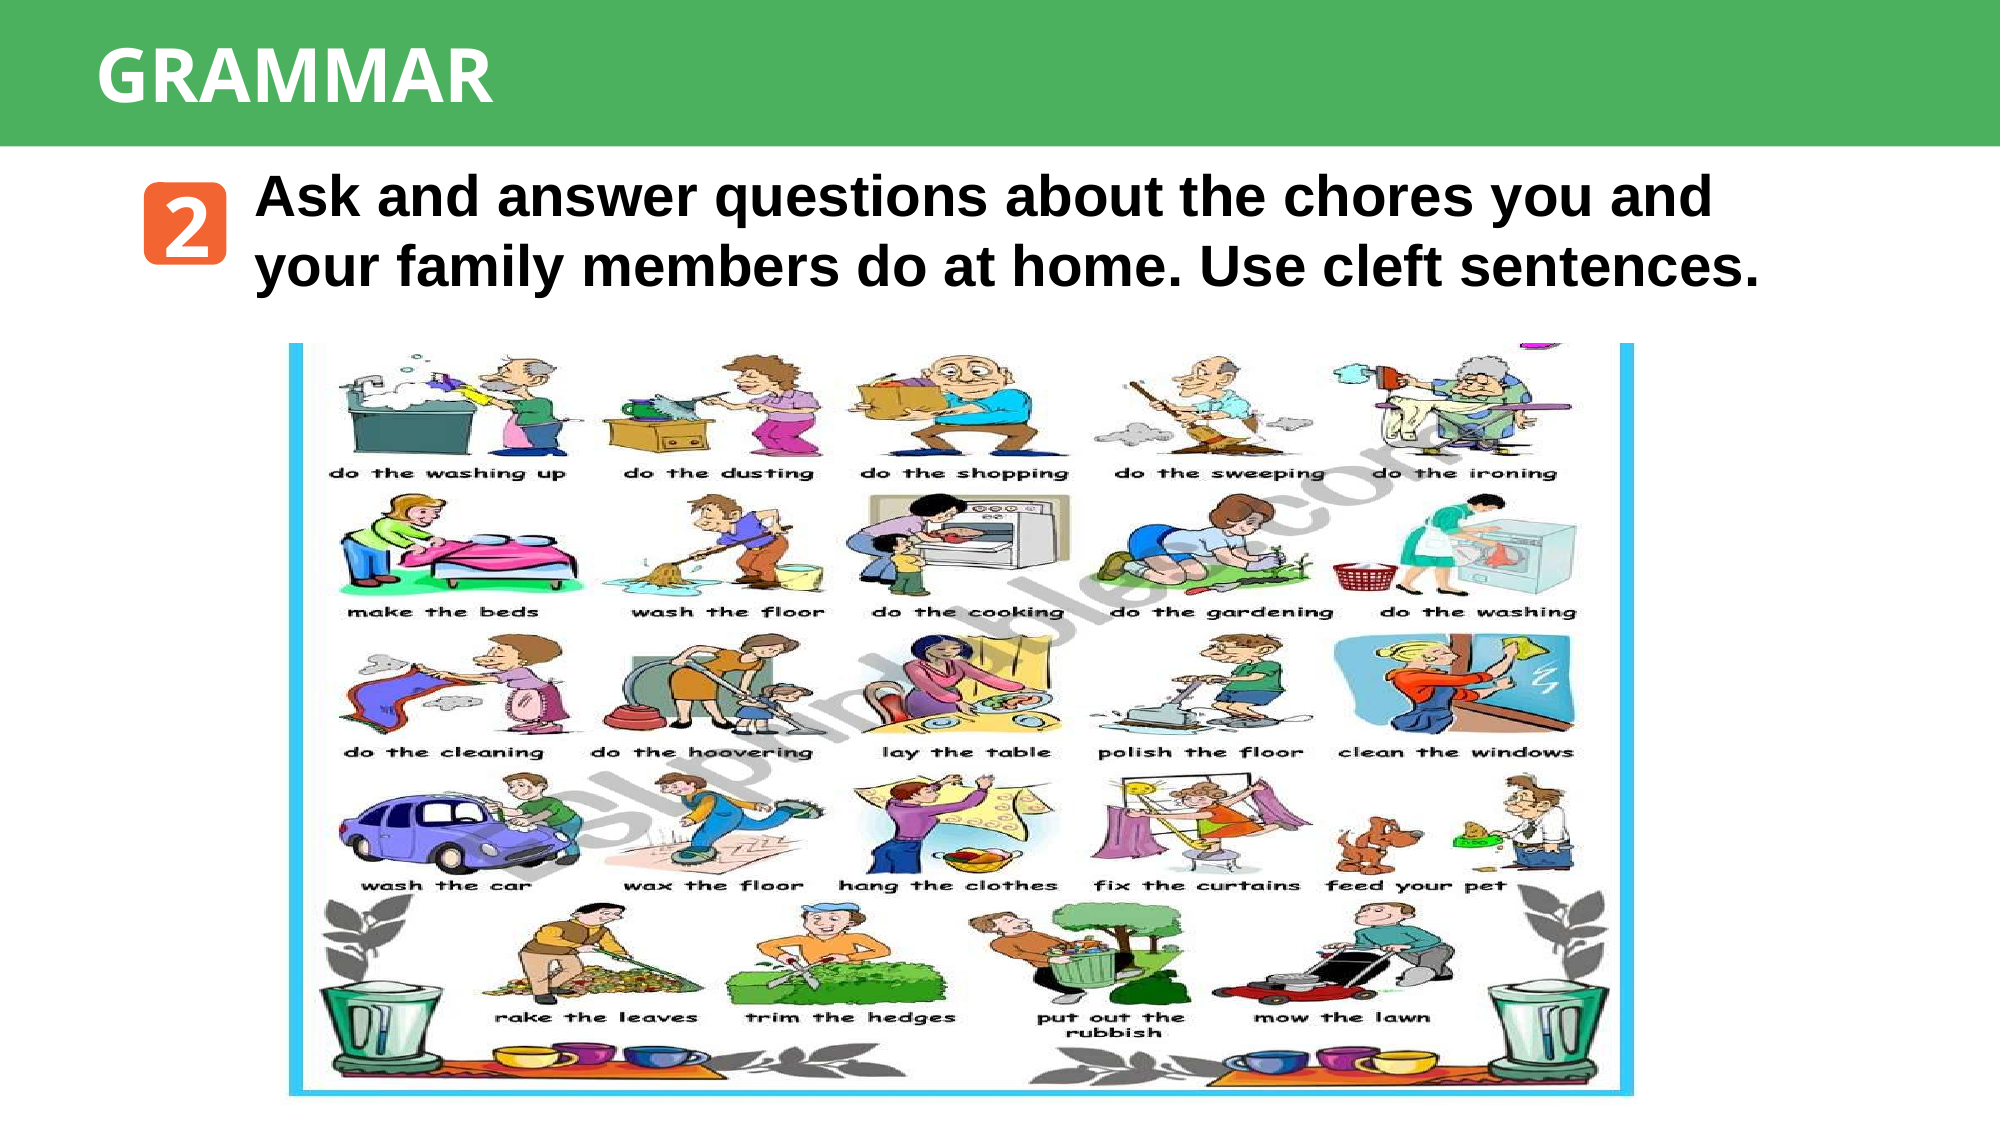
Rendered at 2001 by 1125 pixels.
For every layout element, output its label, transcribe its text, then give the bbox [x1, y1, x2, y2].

text_box [142, 184, 148, 263]
text_box [0, 0, 2000, 147]
text_box 2 [148, 166, 223, 282]
picture [279, 343, 1646, 1105]
text_box GRAMMAR [81, 20, 831, 125]
text_box [223, 185, 228, 262]
text_box Ask and answer questions about the chores you and your family members do at home. Use cleft sentences. [239, 150, 1868, 305]
